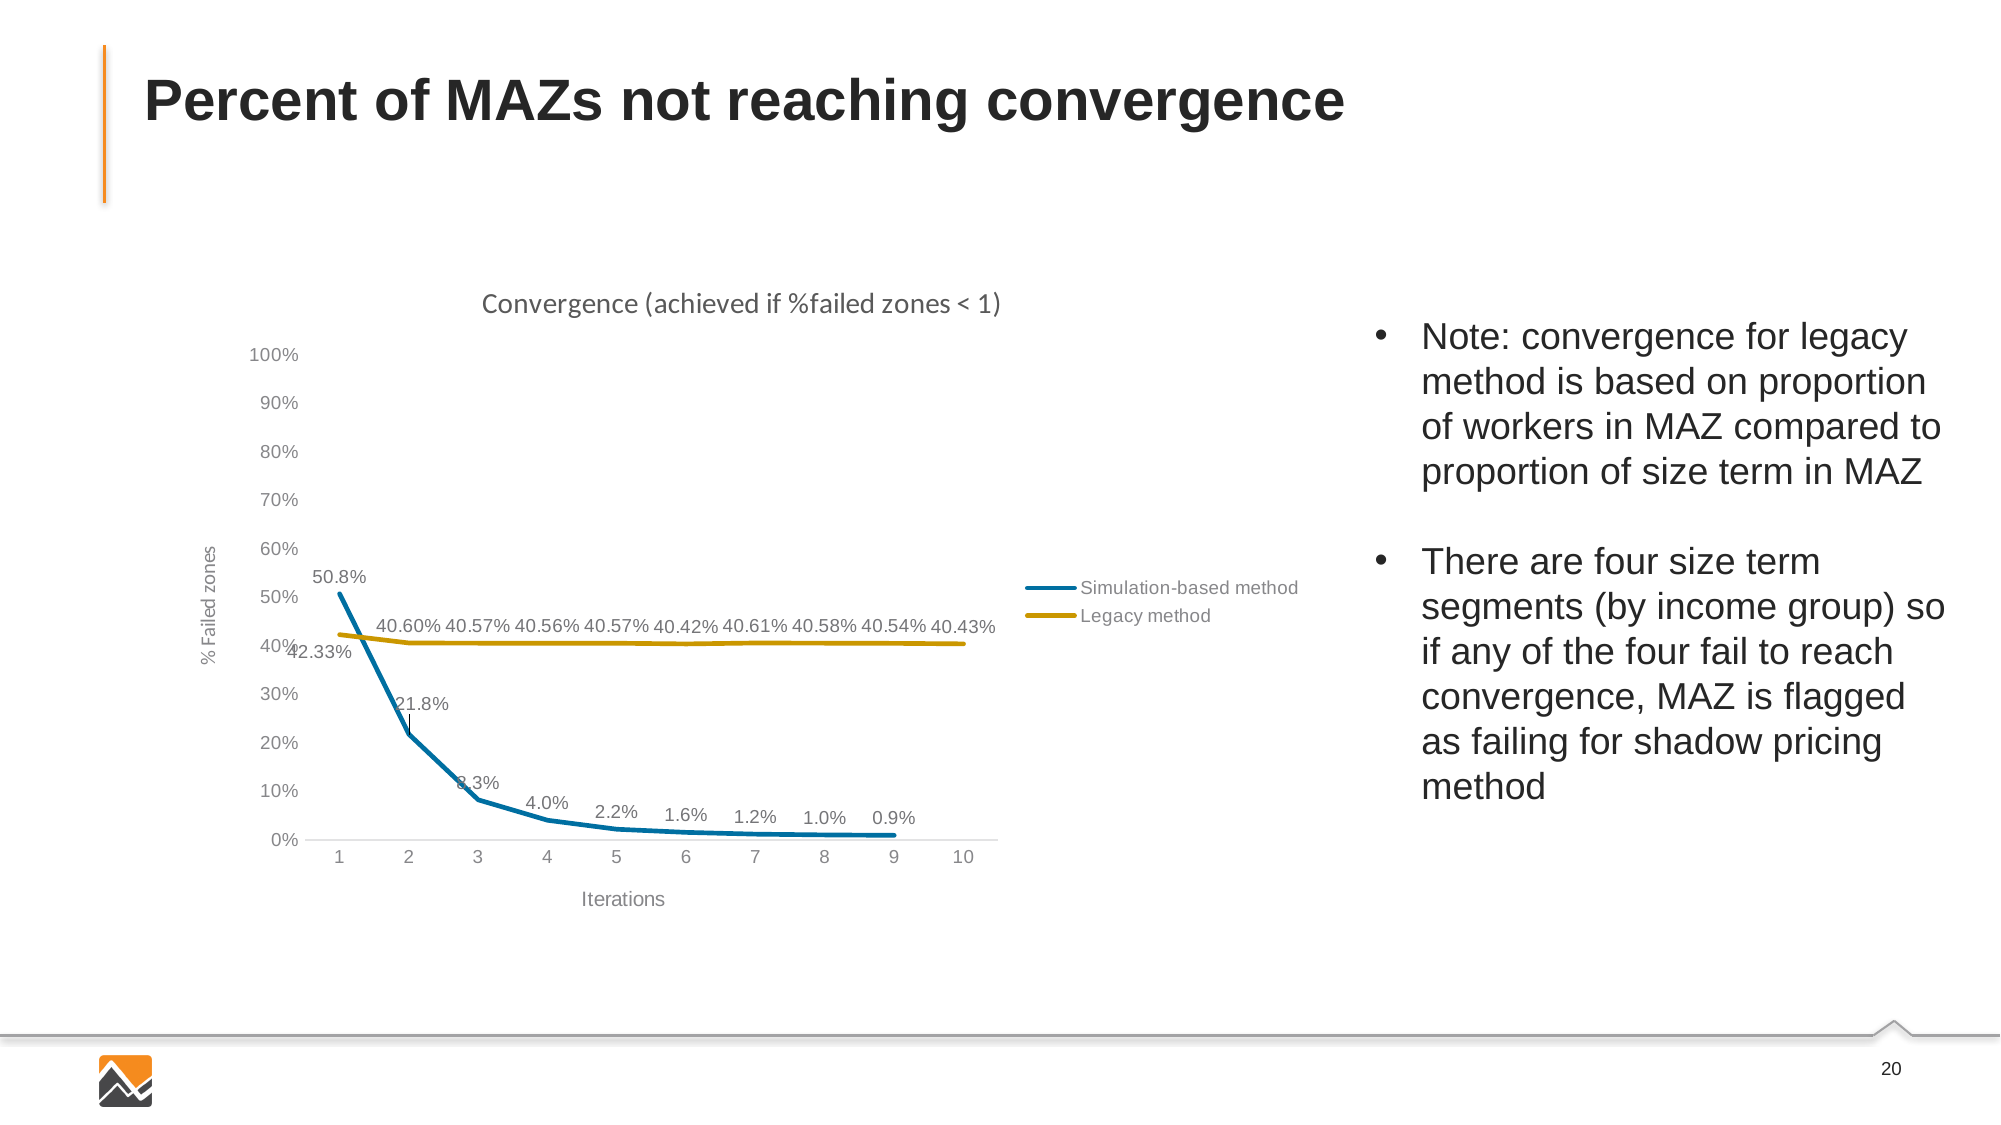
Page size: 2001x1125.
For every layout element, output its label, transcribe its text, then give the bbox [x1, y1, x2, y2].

title Percent of MAZs not reaching convergence [129, 17, 1900, 176]
picture [99, 1055, 152, 1107]
text_box Note: convergence for legacy method is based on proportion of workers in MAZ compared to proportion of size term in MAZ There are four size term segments (by income group) so if any of the four fail to reach convergence, MAZ is flagged as failing for shadow pricing method [1359, 304, 1967, 815]
chart [166, 261, 1319, 943]
